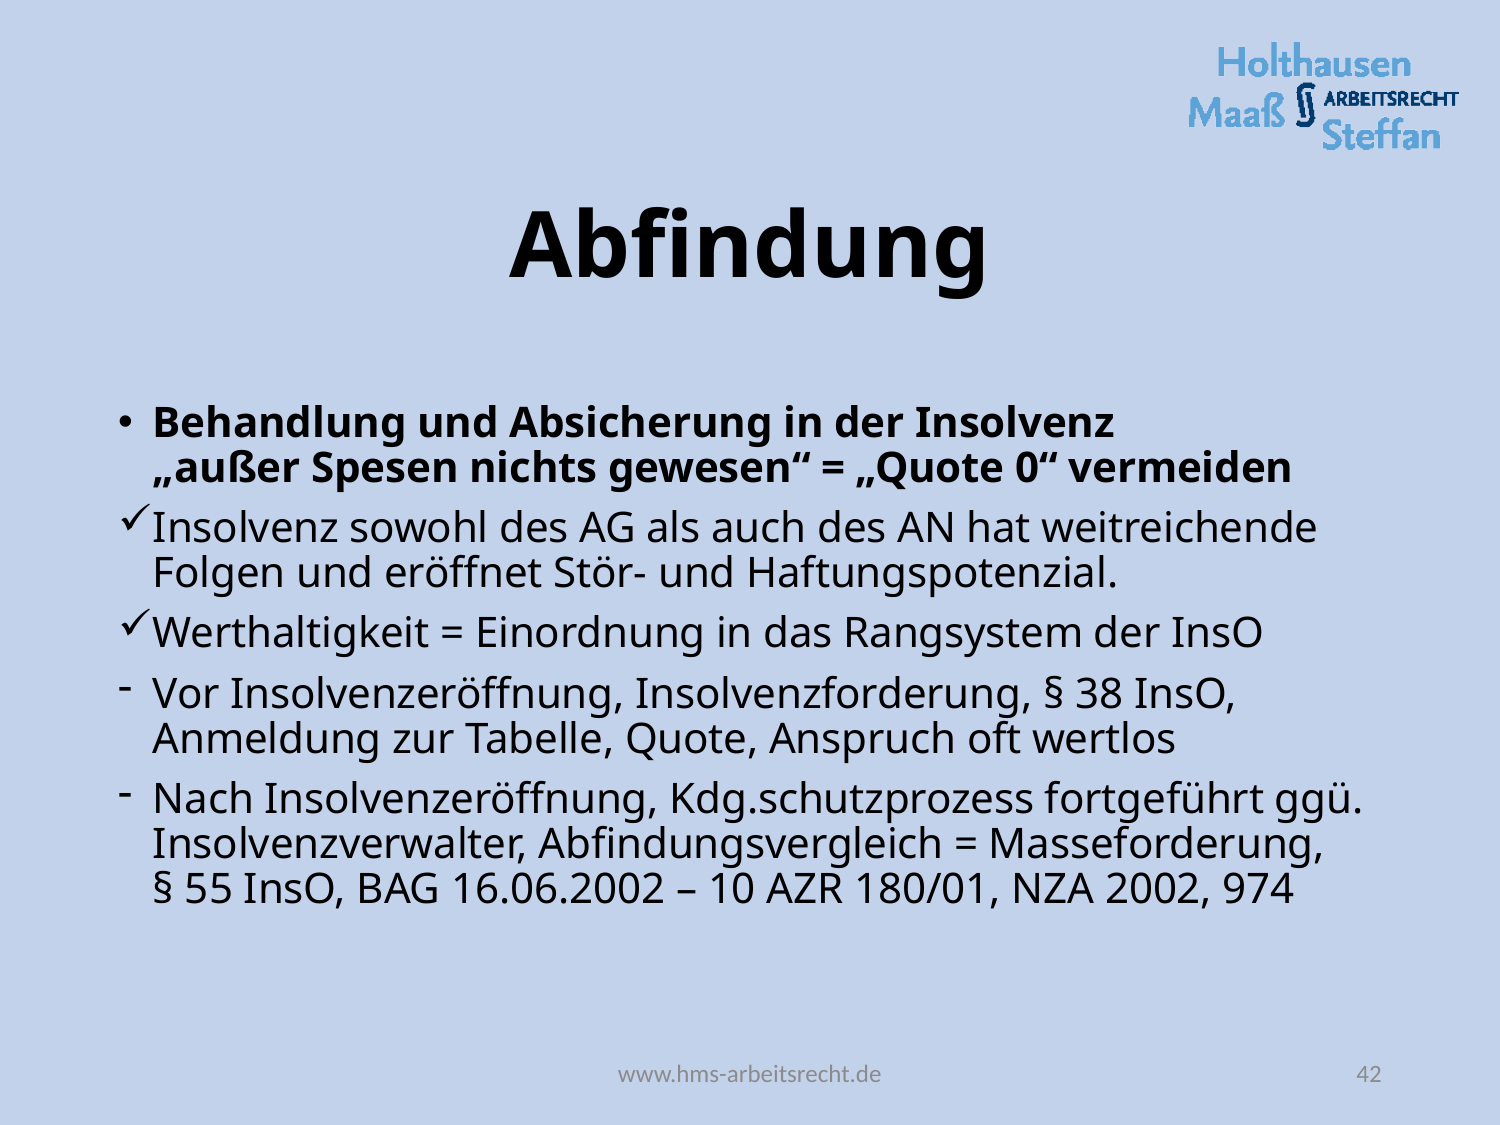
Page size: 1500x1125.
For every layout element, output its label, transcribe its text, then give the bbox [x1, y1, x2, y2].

title Abfindung [103, 185, 1397, 310]
footer www.hms-arbeitsrecht.de [496, 1042, 1004, 1103]
slide_number 42 [1059, 1042, 1397, 1103]
picture [1189, 42, 1459, 150]
list Behandlung und Absicherung in der Insolvenz „außer Spesen nichts gewesen“ = „Quote 0“ vermeiden Insolvenz sowohl des AG als auch des AN hat weitreichende Folgen und eröffnet Stör- und Haftungspotenzial. Werthaltigkeit = Einordnung in das Rangsystem der InsO Vor Insolvenzeröffnung, Insolvenzforderung, § 38 InsO, Anmeldung zur Tabelle, Quote, Anspruch oft wertlos Nach Insolvenzeröffnung, Kdg.schutzprozess fortgeführt ggü. Insolvenzverwalter, Abfindungsvergleich = Masseforderung, § 55 InsO, BAG 16.06.2002 – 10 AZR 180/01, NZA 2002, 974 [103, 328, 1397, 1008]
